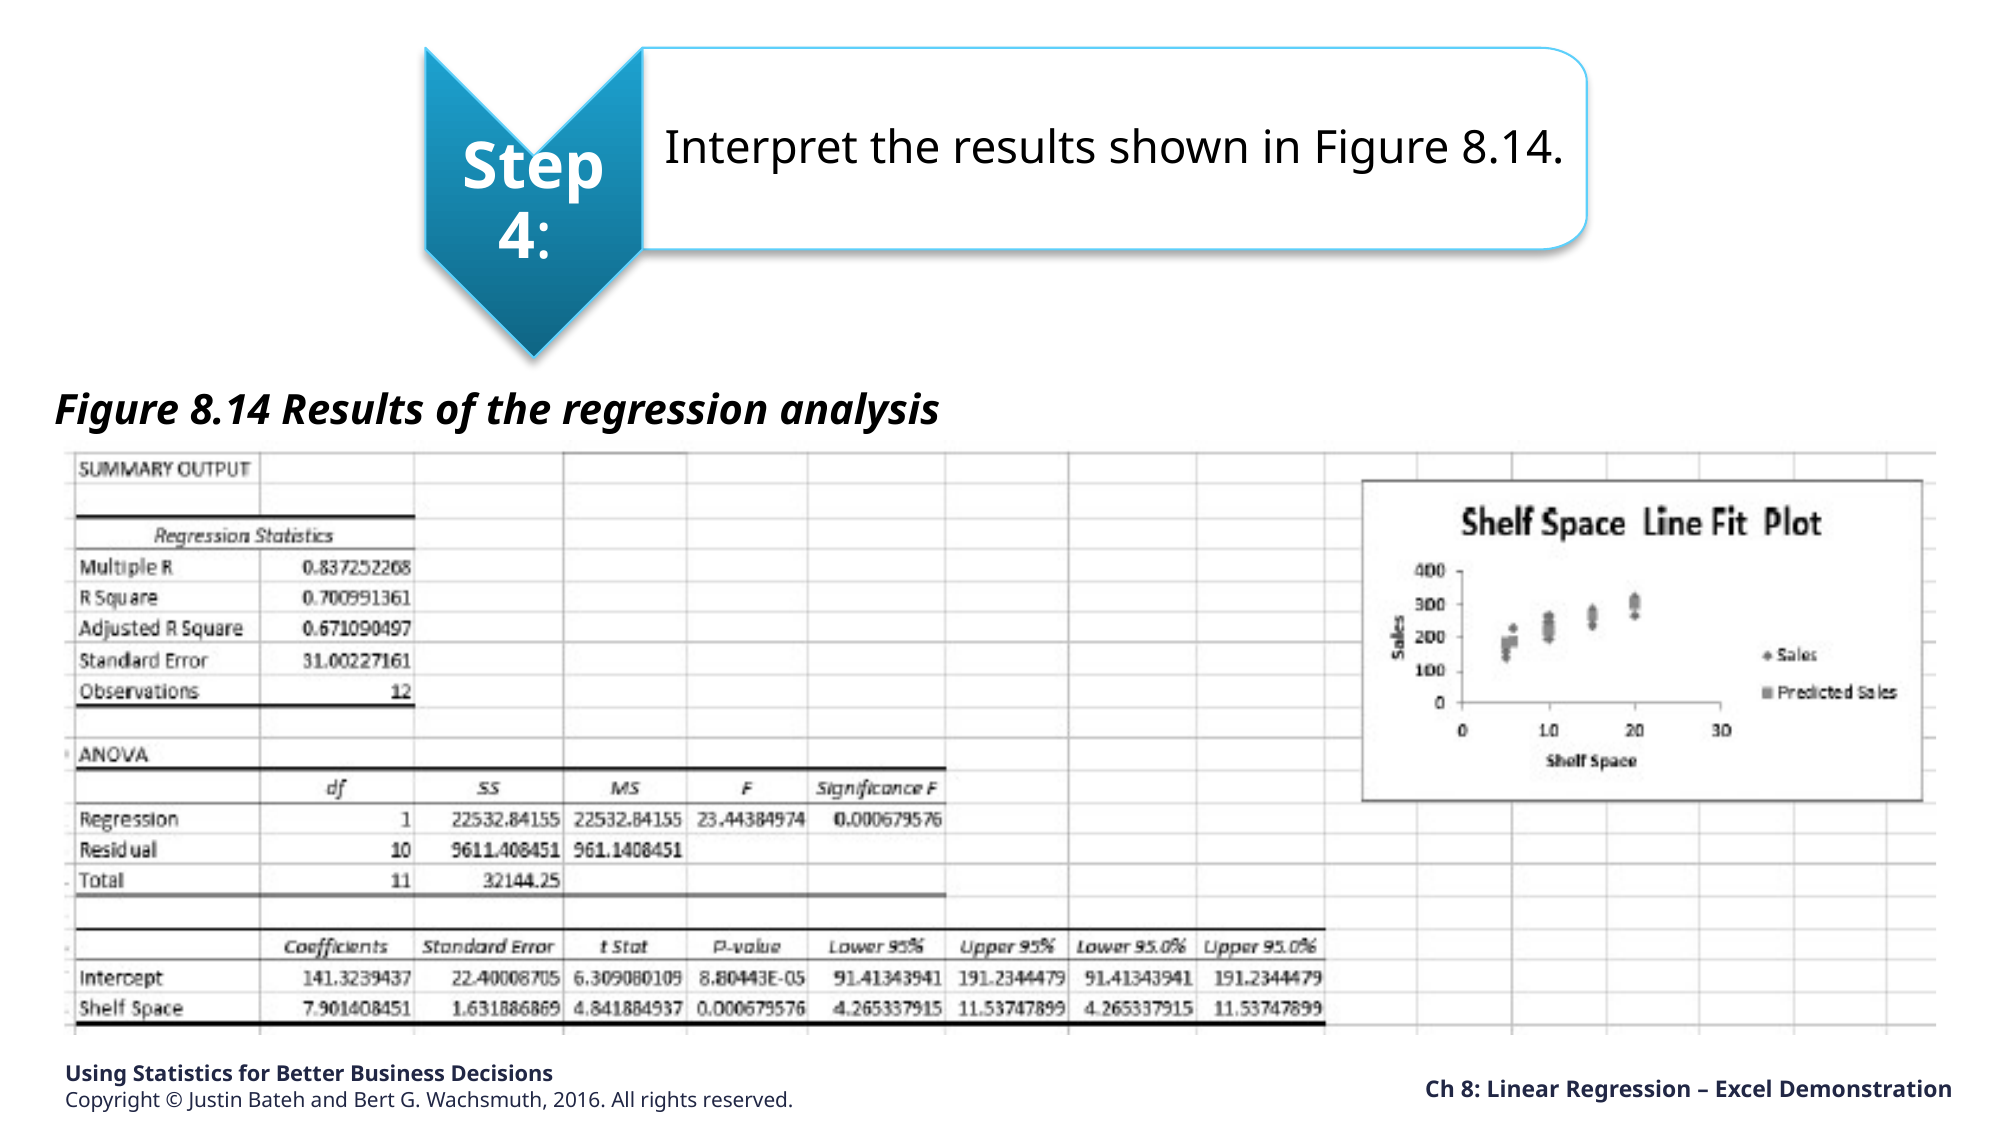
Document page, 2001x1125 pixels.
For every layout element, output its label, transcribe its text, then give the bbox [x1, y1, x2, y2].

picture [63, 440, 1937, 1036]
text_box Ch 8: Linear Regression – Excel Demonstration [975, 1067, 1968, 1110]
text_box Step 4: [424, 46, 644, 359]
text_box Figure 8.14 Results of the regression analysis [39, 375, 956, 440]
text_box Interpret the results shown in Figure 8.14. [644, 46, 1588, 251]
